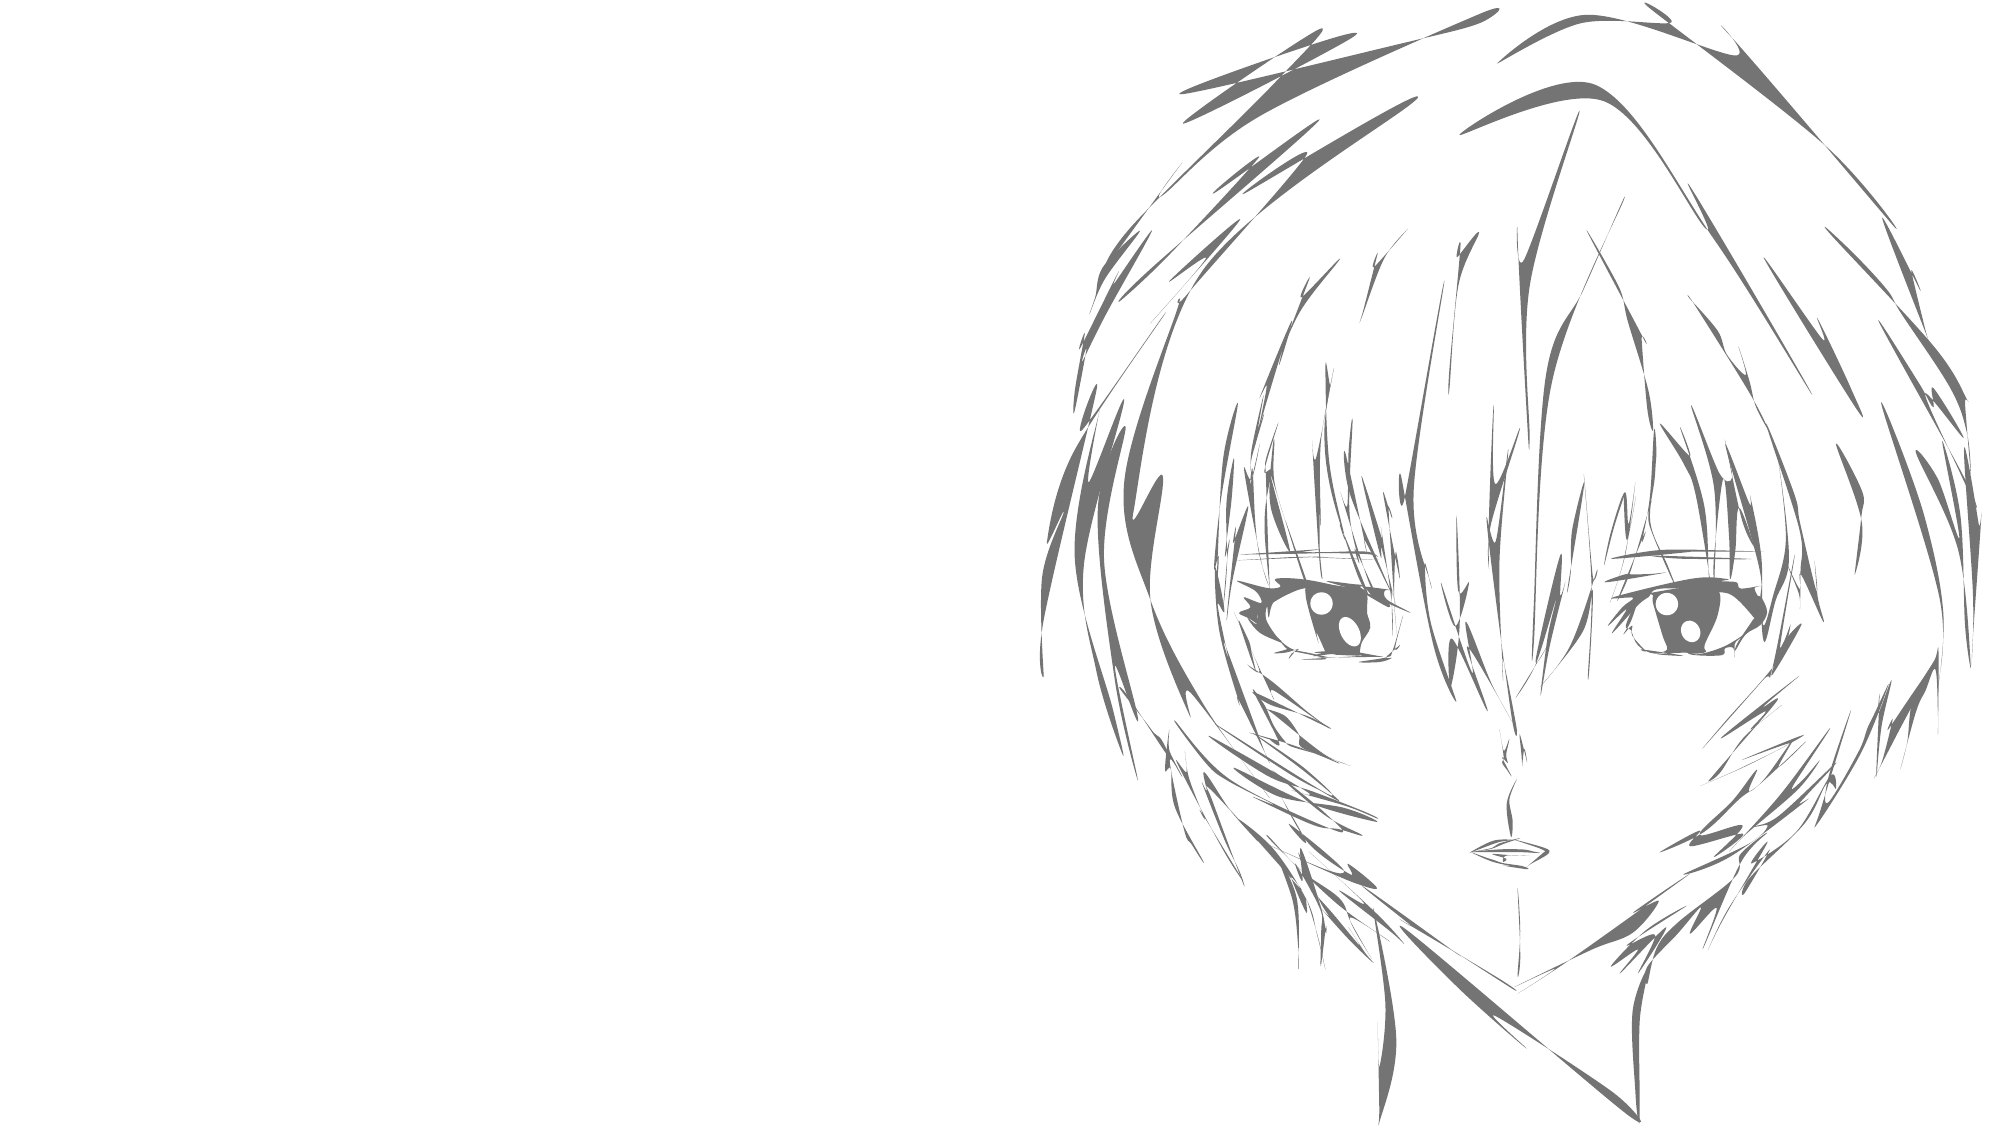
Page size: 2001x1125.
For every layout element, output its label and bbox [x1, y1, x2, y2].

text_box [1143, 227, 1154, 238]
text_box [1397, 227, 1410, 238]
text_box [1229, 94, 1420, 238]
text_box [1456, 80, 1724, 238]
text_box [1604, 194, 1628, 238]
text_box [1183, 116, 1323, 238]
picture [999, 238, 2000, 1125]
text_box [1213, 216, 1242, 238]
text_box [1820, 222, 1840, 238]
text_box [1470, 230, 1481, 238]
text_box [1880, 215, 1896, 238]
text_box [1531, 105, 1582, 238]
text_box [1492, 0, 1900, 234]
text_box [1119, 6, 1502, 238]
text_box [1130, 227, 1144, 238]
text_box [1585, 228, 1594, 238]
text_box [1515, 225, 1520, 238]
